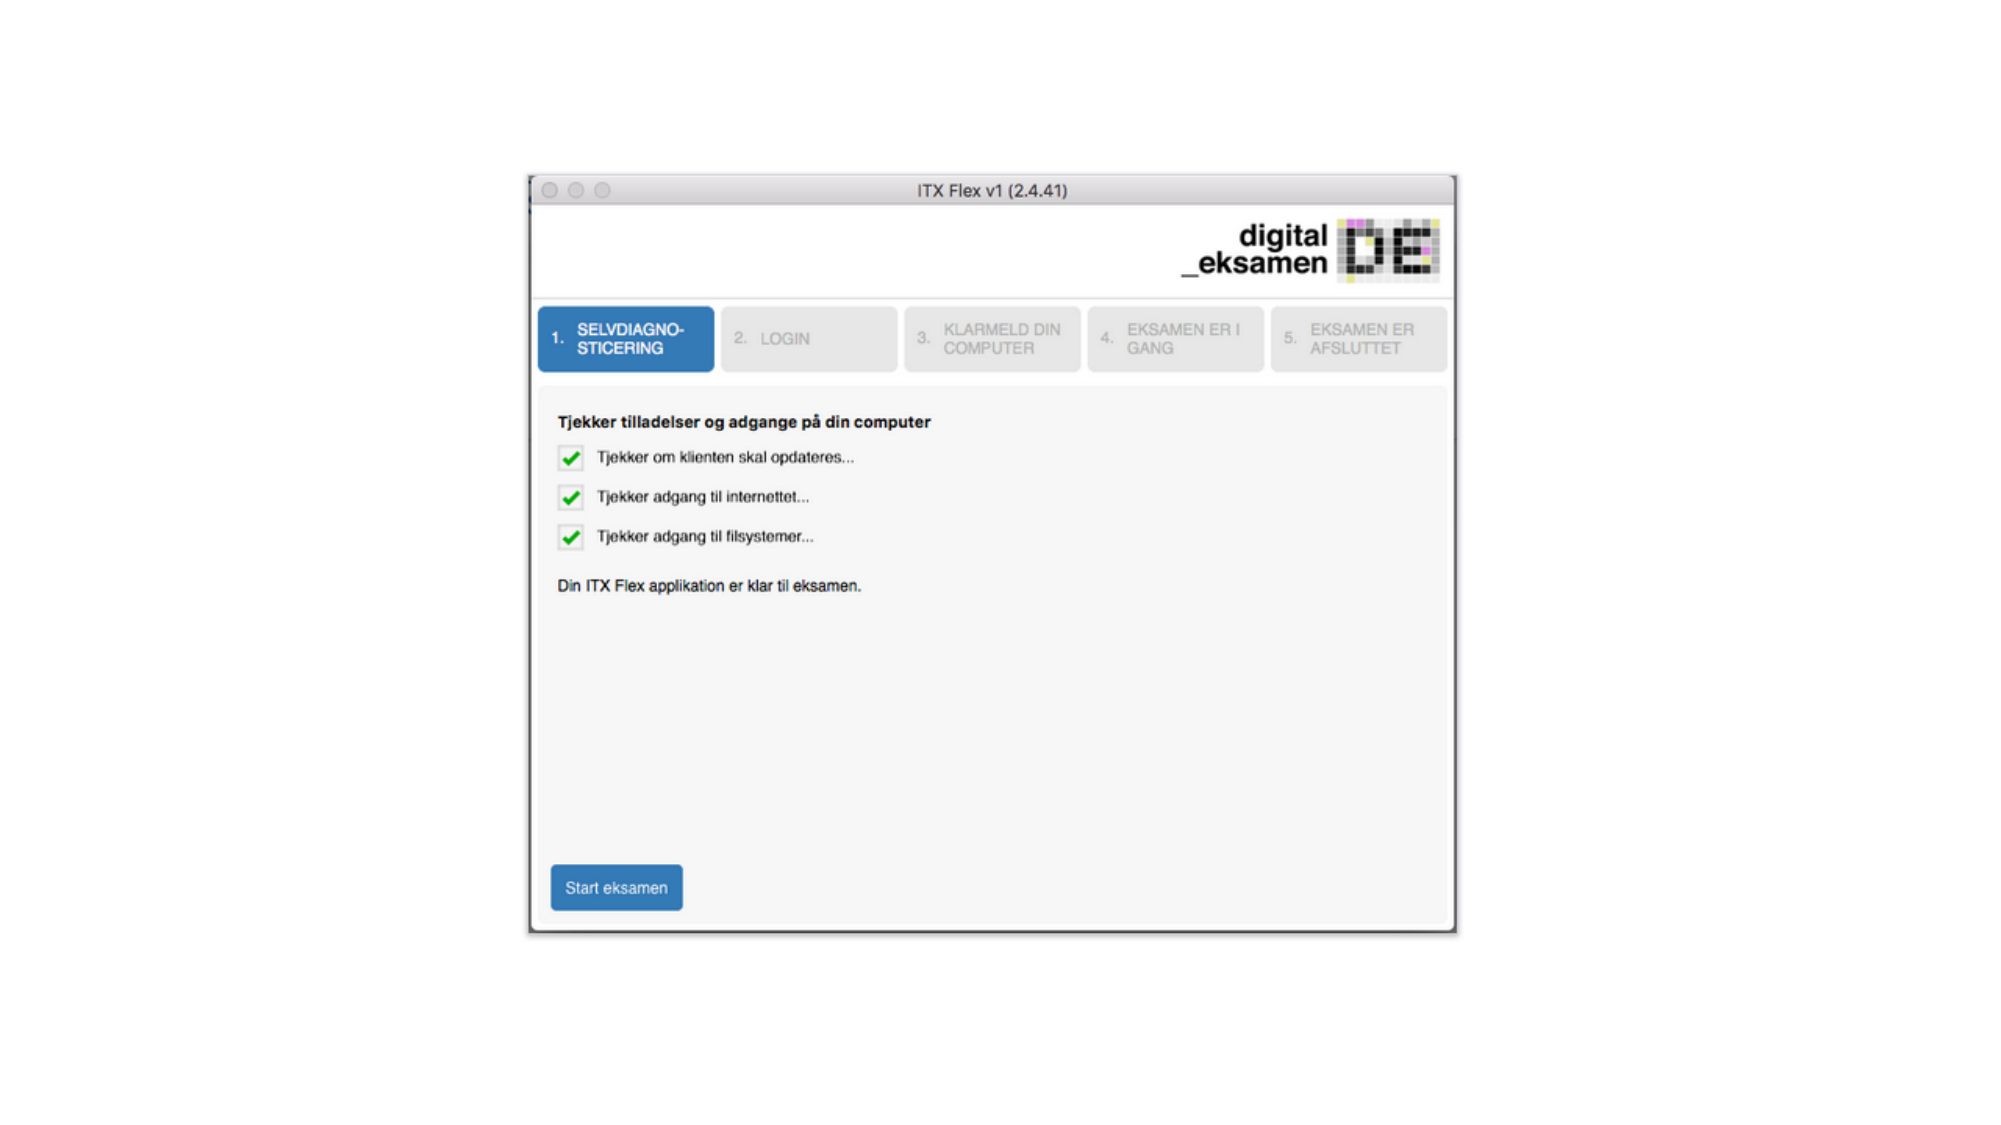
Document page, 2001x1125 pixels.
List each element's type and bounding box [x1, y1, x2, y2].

picture [521, 154, 1479, 971]
